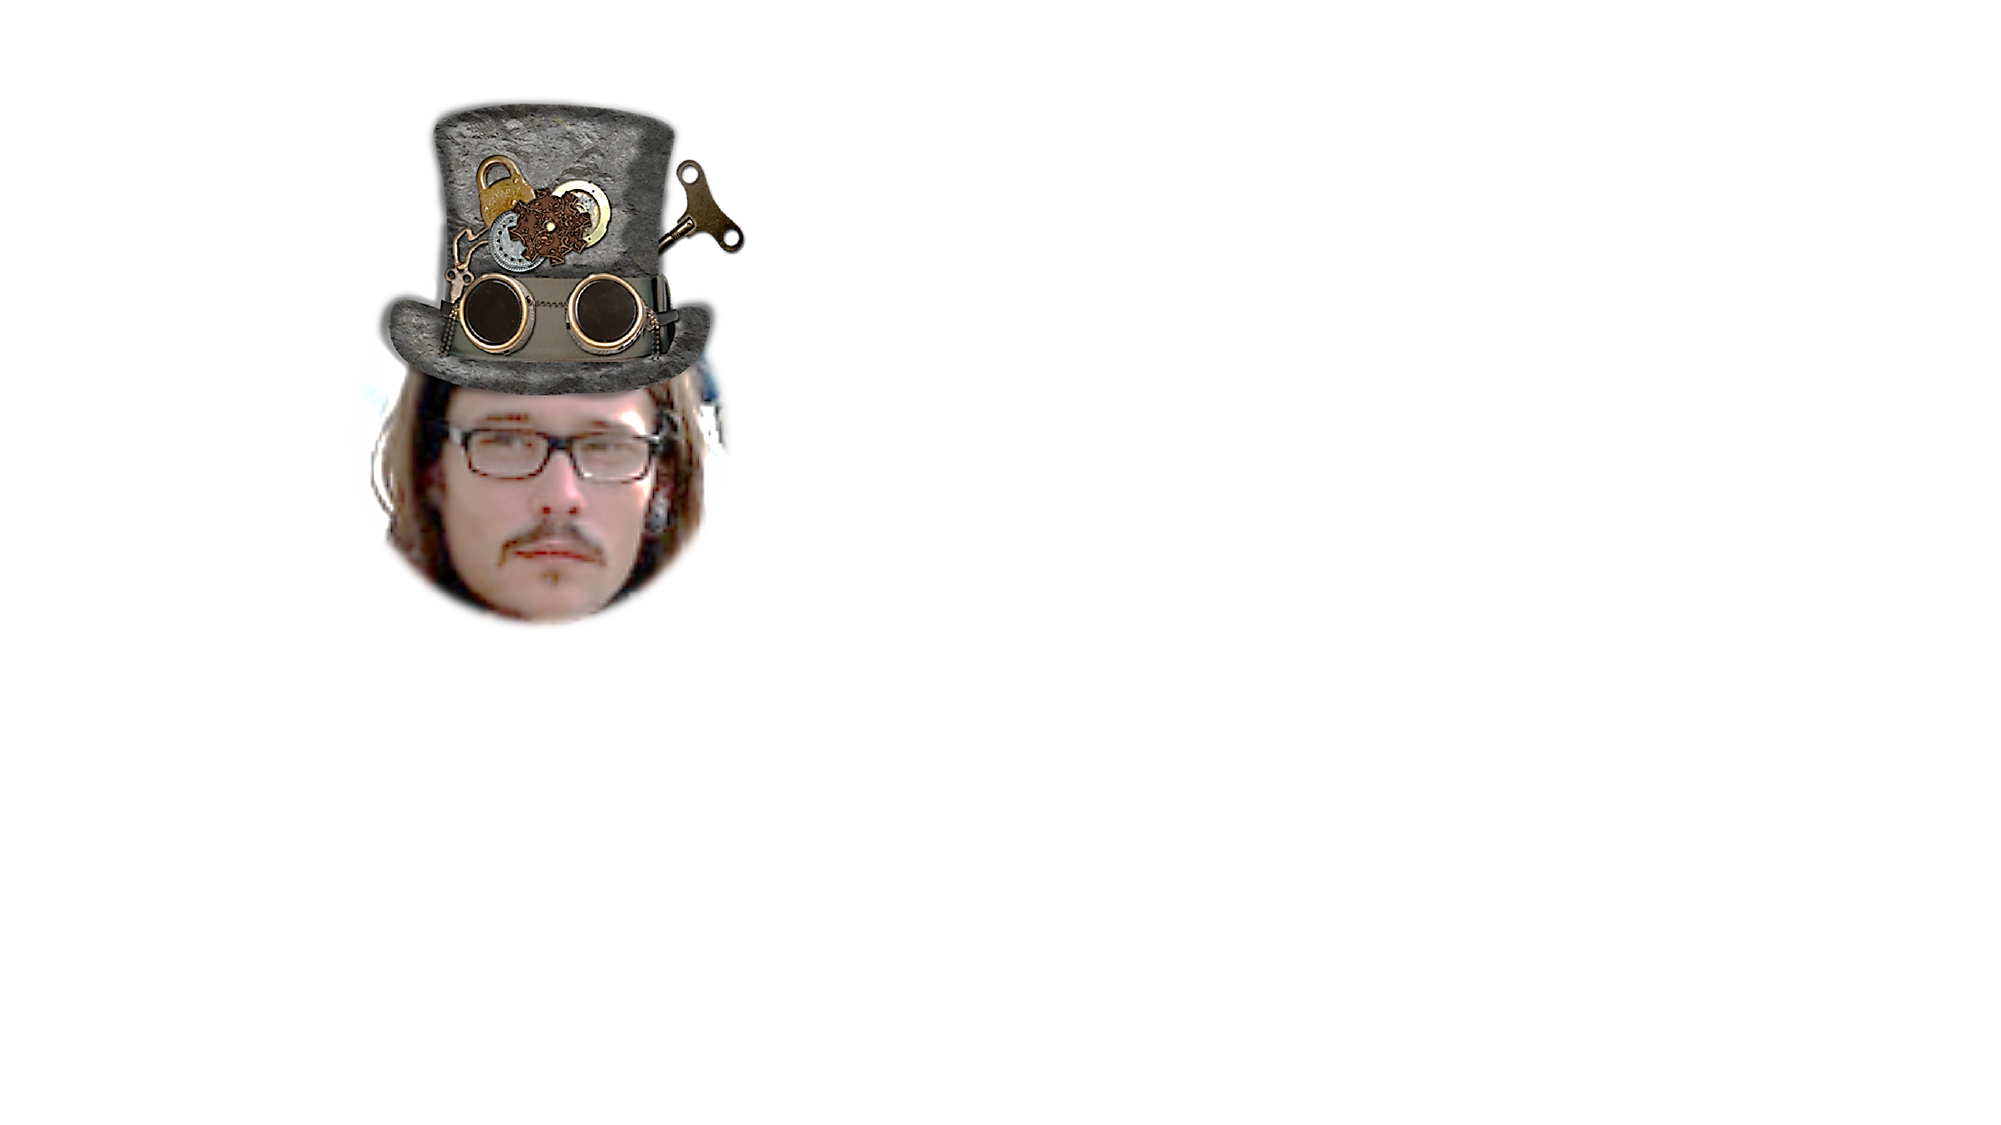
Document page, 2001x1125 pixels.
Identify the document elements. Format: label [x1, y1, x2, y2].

picture [309, 91, 791, 633]
